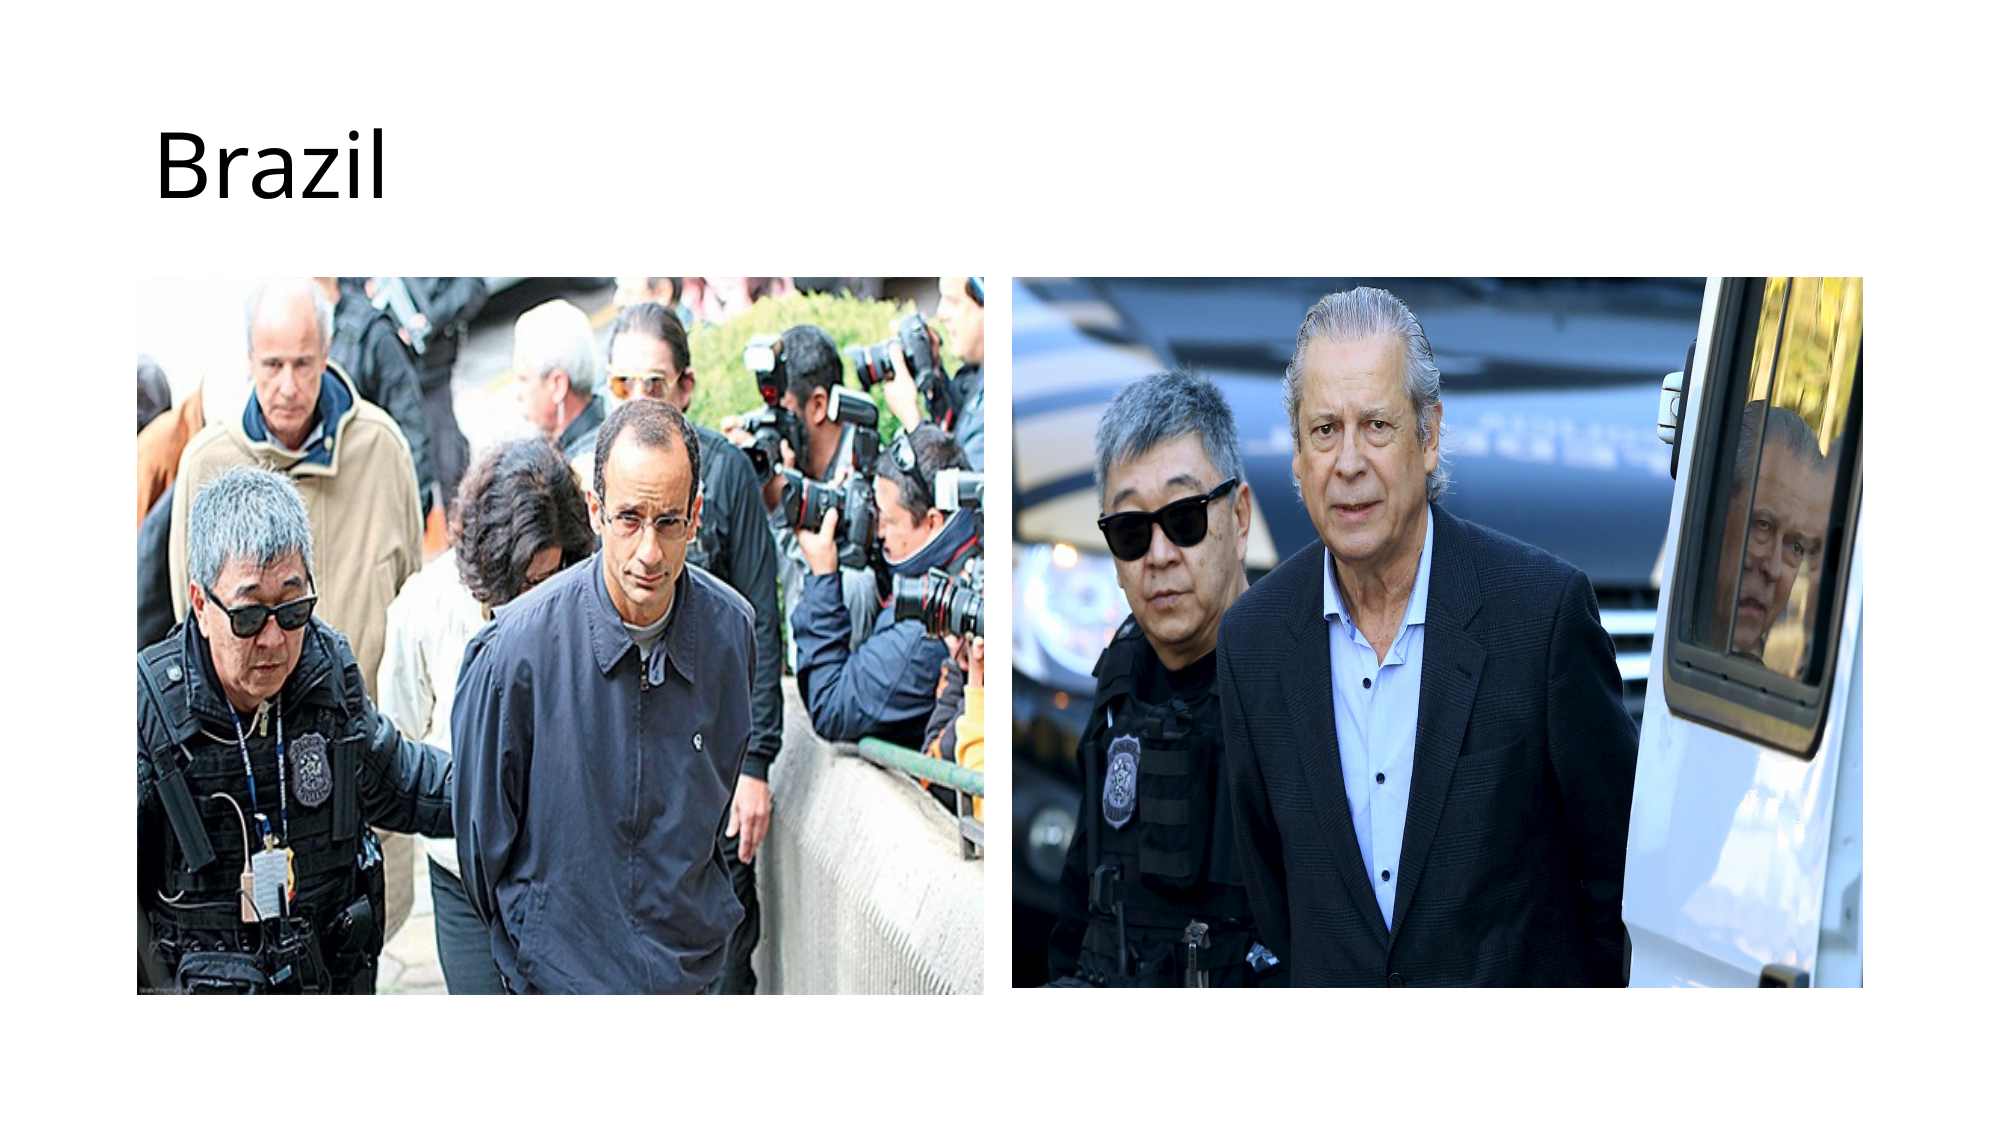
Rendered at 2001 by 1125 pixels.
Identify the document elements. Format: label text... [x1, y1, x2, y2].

title Brazil [137, 59, 1863, 278]
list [137, 277, 984, 995]
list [1012, 277, 1863, 988]
